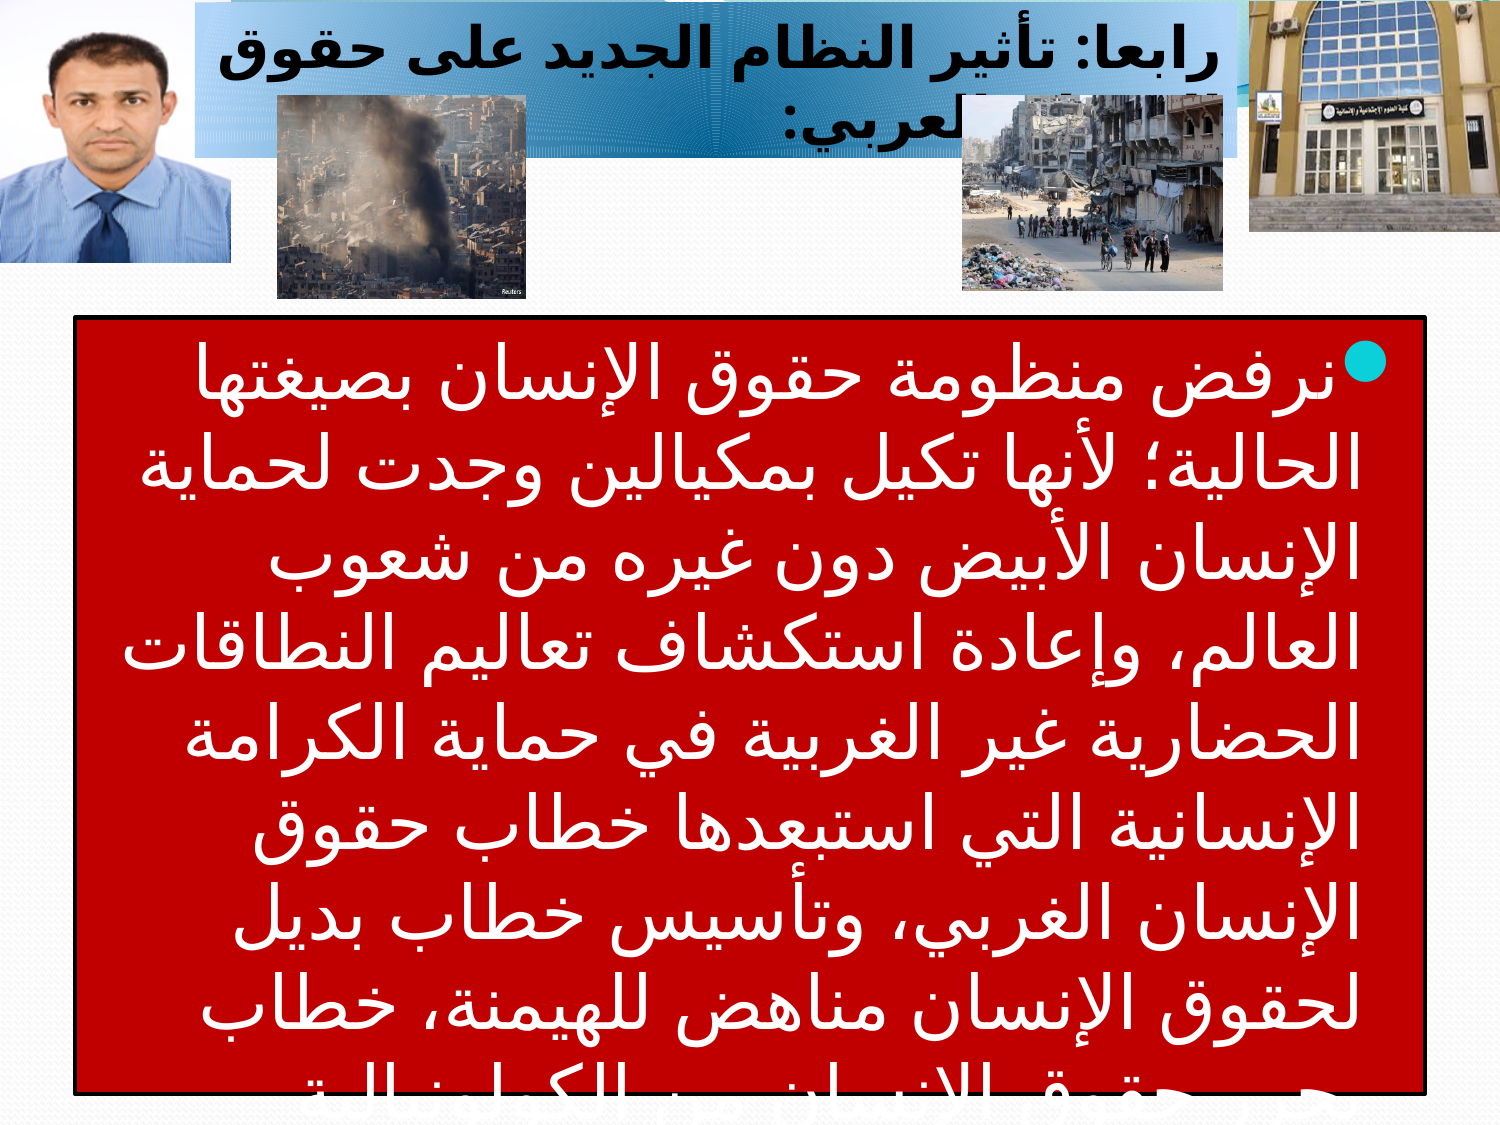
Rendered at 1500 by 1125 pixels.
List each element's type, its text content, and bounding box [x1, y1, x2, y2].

picture [1248, 1, 1500, 232]
list نرفض منظومة حقوق الإنسان بصيغتها الحالية؛ لأنها تكيل بمكيالين وجدت لحماية الإنسان الأبيض دون غيره من شعوب العالم، وإعادة استكشاف تعاليم النطاقات الحضارية غير الغربية في حماية الكرامة الإنسانية التي استبعدها خطاب حقوق الإنسان الغربي، وتأسيس خطاب بديل لحقوق الإنسان مناهض للهيمنة، خطاب يحرر حقوق الإنسان من الكولونيالية والعنصرية، والأبوية، والإبستيمولوجيا الغربية. [73, 315, 1427, 1096]
picture [0, 0, 231, 263]
picture [277, 95, 526, 299]
text_box رابعا: تأثير النظام الجديد على حقوق الانسان العربي: [234, 2, 1238, 158]
picture [962, 95, 1223, 291]
